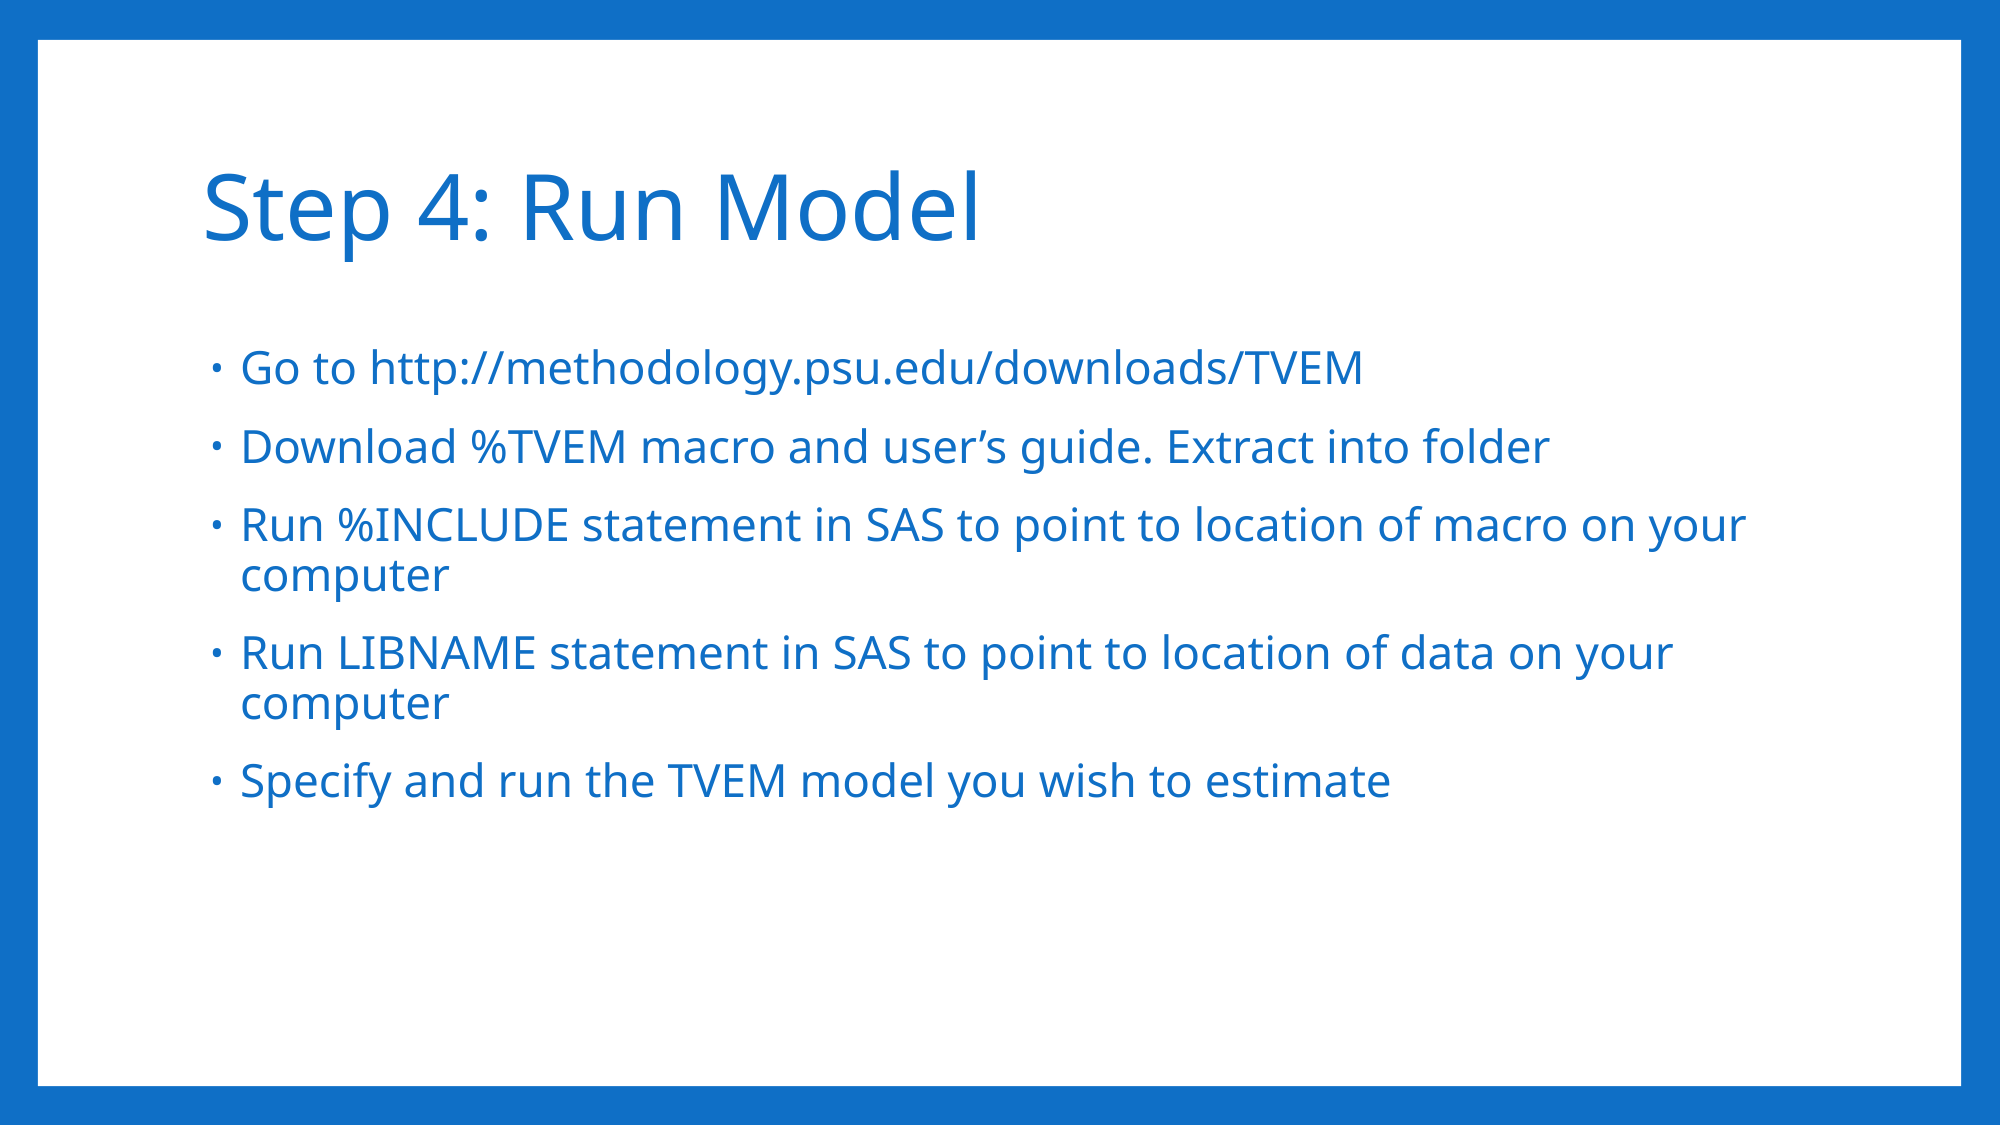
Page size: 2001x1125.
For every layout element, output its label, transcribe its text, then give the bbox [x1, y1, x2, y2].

title Step 4: Run Model [187, 99, 1808, 323]
list Go to http://methodology.psu.edu/downloads/TVEM Download %TVEM macro and user’s guide. Extract into folder Run %INCLUDE statement in SAS to point to location of macro on your computer Run LIBNAME statement in SAS to point to location of data on your computer Specify and run the TVEM model you wish to estimate [187, 337, 1808, 1000]
